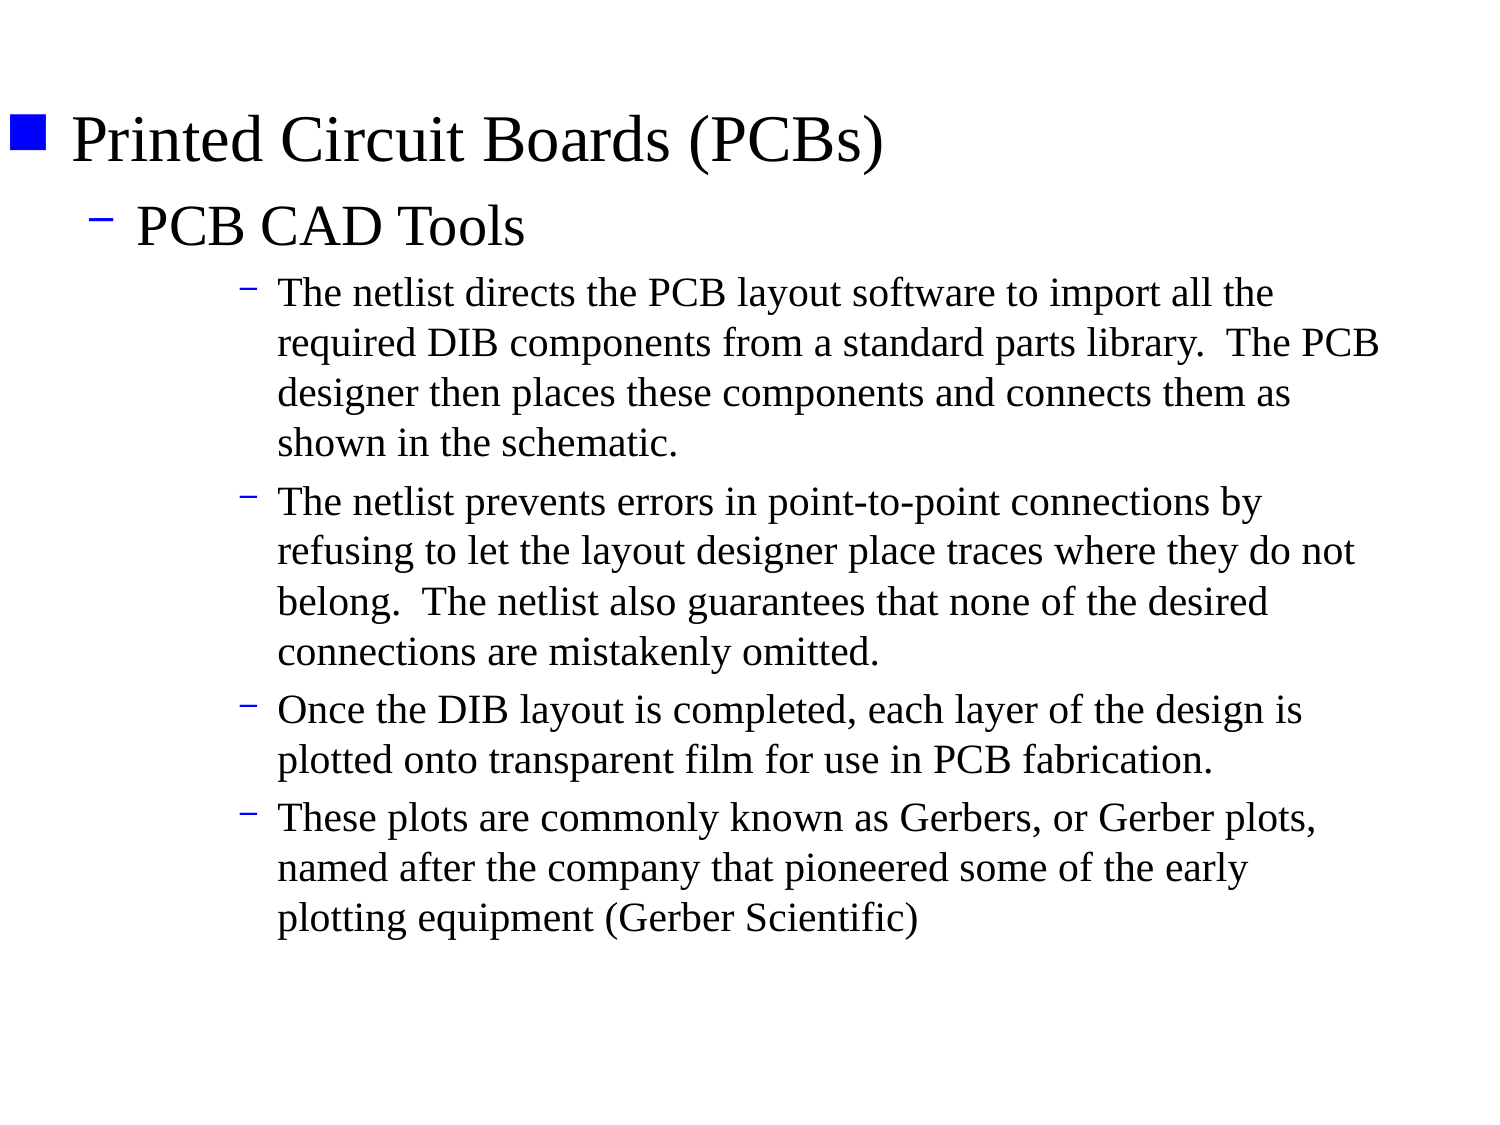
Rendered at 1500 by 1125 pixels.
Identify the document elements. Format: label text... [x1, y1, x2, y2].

list Printed Circuit Boards (PCBs) PCB CAD Tools The netlist directs the PCB layout software to import all the required DIB components from a standard parts library. The PCB designer then places these components and connects them as shown in the schematic. The netlist prevents errors in point-to-point connections by refusing to let the layout designer place traces where they do not belong. The netlist also guarantees that none of the desired connections are mistakenly omitted. Once the DIB layout is completed, each layer of the design is plotted onto transparent film for use in PCB fabrication. These plots are commonly known as Gerbers, or Gerber plots, named after the company that pioneered some of the early plotting equipment (Gerber Scientific) [0, 87, 1413, 975]
